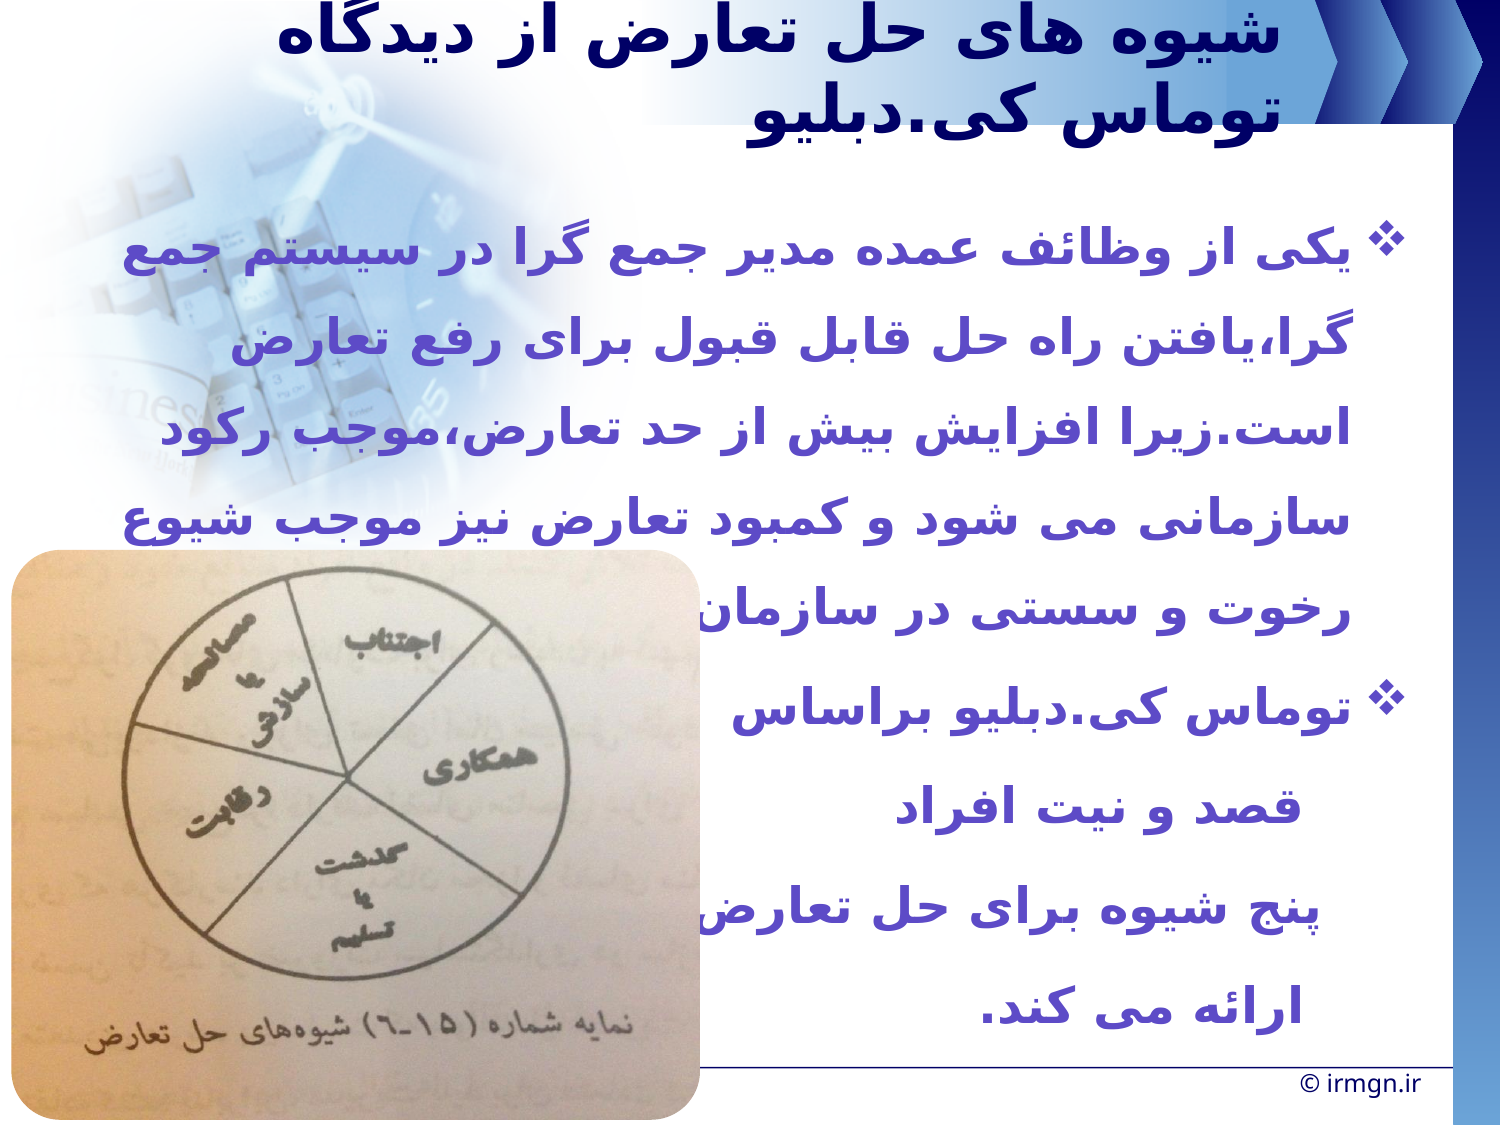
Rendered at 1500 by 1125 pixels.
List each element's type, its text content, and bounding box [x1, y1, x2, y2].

picture [0, 1, 701, 1121]
title شیوه های حل تعارض از دیدگاه توماس کی.دبلیو [74, 19, 1301, 113]
footer © irmgn.ir [961, 1059, 1437, 1113]
list یکی از وظائف عمده مدیر جمع گرا در سیستم جمع گرا،یافتن راه حل قابل قبول برای رفع تعارض است.زیرا افزایش بیش از حد تعارض،موجب رکود سازمانی می شود و کمبود تعارض نیز موجب شیوع رخوت و سستی در سازمان می گردد. توماس کی.دبلیو براساس قصد و نیت افراد پنج شیوه برای حل تعارض ارائه می کند. [74, 176, 1426, 1038]
